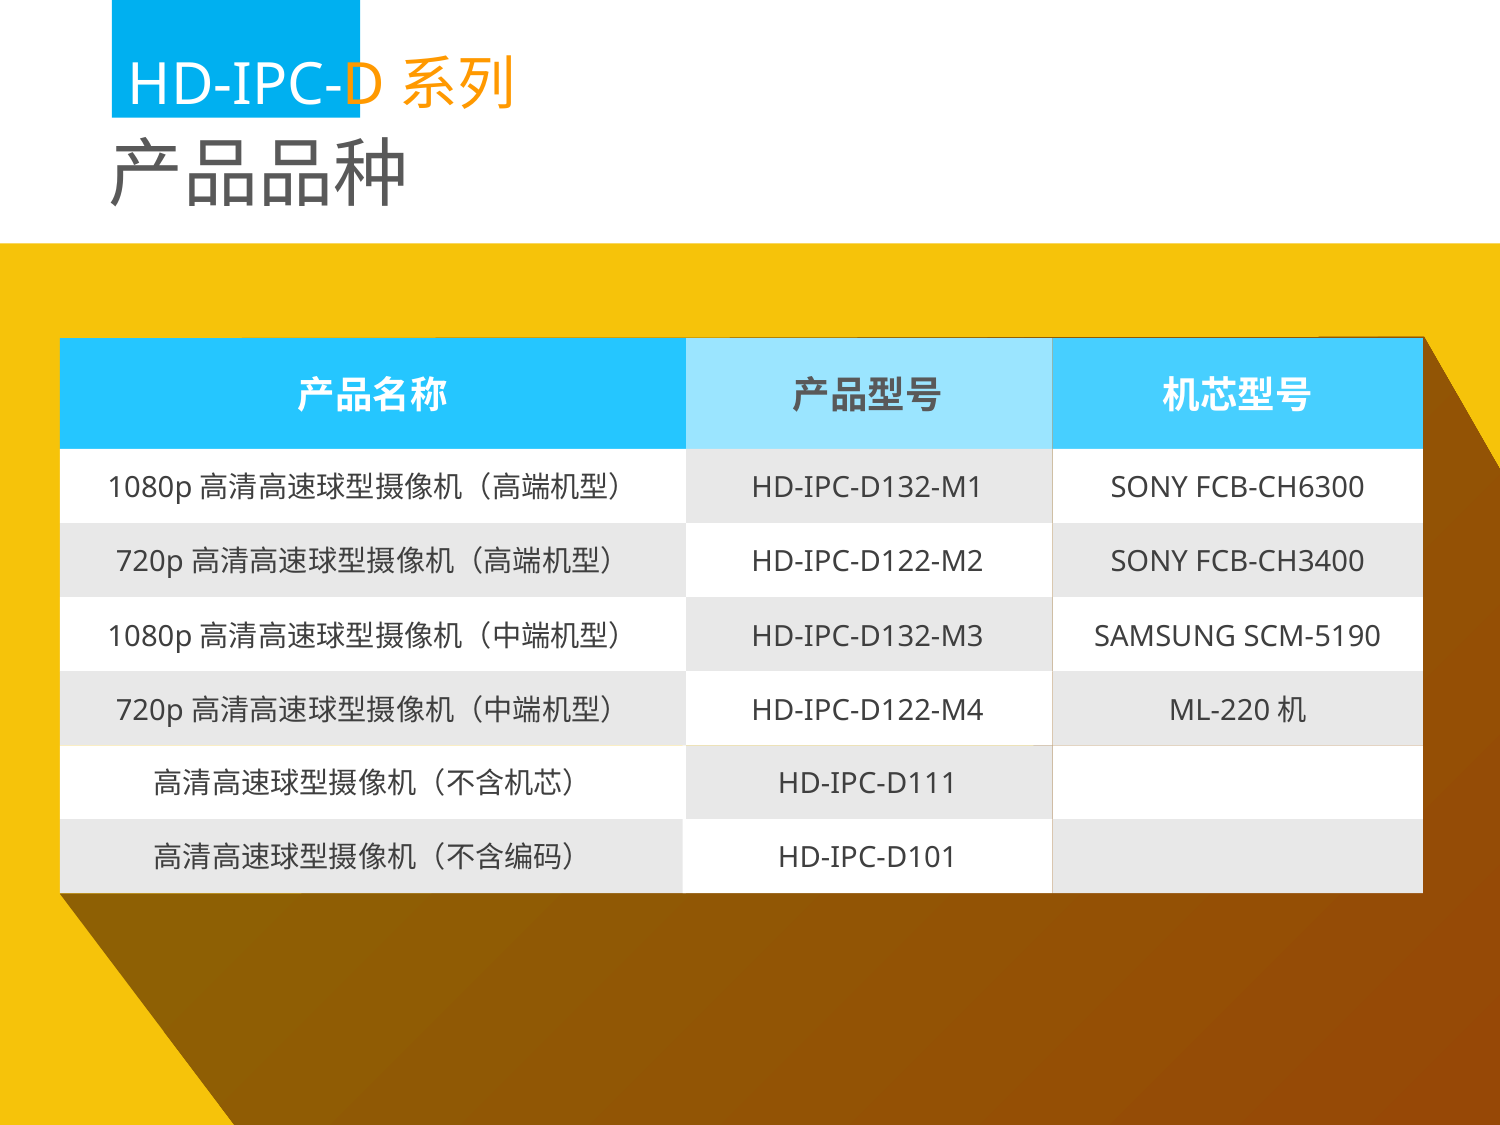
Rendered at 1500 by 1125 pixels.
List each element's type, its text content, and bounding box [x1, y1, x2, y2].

text_box 产品名称 [59, 338, 686, 448]
text_box HD-IPC-D122-M2 [686, 523, 1052, 597]
text_box 高清高速球型摄像机（不含编码） [59, 819, 682, 894]
text_box HD-IPC-D101 [682, 819, 1052, 894]
text_box HD-IPC-D132-M1 [686, 448, 1052, 523]
text_box [111, 0, 361, 38]
text_box 产品型号 [686, 338, 1052, 448]
text_box SONY FCB-CH6300 [1052, 448, 1423, 523]
text_box [1052, 819, 1423, 894]
text_box 高清高速球型摄像机（不含机芯） [59, 745, 686, 819]
text_box SONY FCB-CH3400 [1052, 523, 1423, 597]
text_box 720p高清高速球型摄像机（中端机型） [59, 671, 686, 745]
text_box [0, 243, 1500, 1125]
text_box 机芯型号 [1052, 338, 1423, 448]
text_box HD-IPC-D系列 [97, 38, 590, 117]
text_box HD-IPC-D132-M3 [686, 597, 1052, 671]
text_box 720p高清高速球型摄像机（高端机型） [59, 523, 686, 597]
text_box 1080p高清高速球型摄像机（高端机型） [59, 448, 686, 523]
text_box 产品品种 [94, 117, 1087, 223]
text_box [1052, 745, 1423, 819]
text_box HD-IPC-D111 [686, 745, 1052, 819]
text_box HD-IPC-D122-M4 [686, 671, 1052, 745]
text_box 1080p高清高速球型摄像机（中端机型） [59, 597, 686, 671]
text_box [60, 336, 1500, 1125]
text_box SAMSUNG SCM-5190 [1052, 597, 1423, 671]
text_box ML-220机 [1052, 671, 1423, 745]
